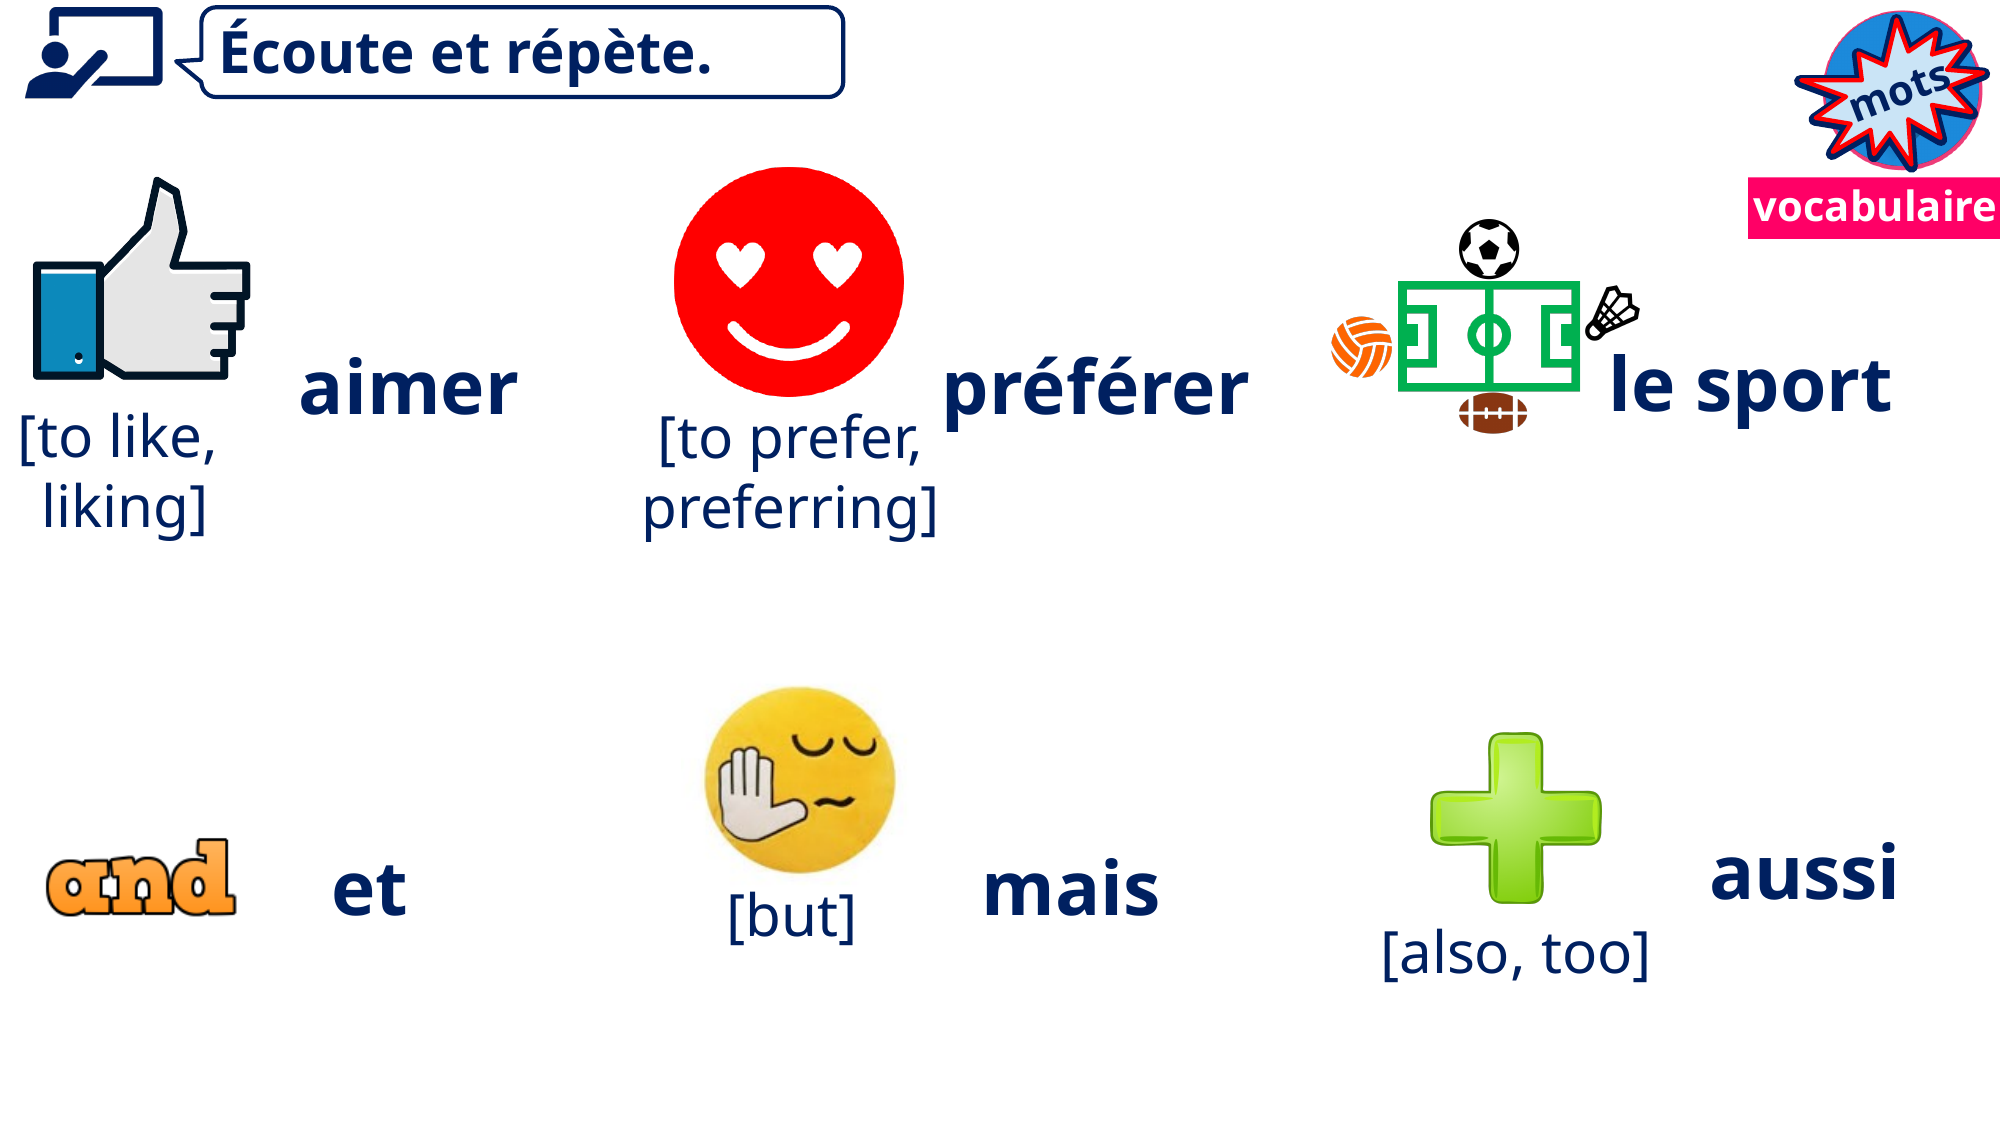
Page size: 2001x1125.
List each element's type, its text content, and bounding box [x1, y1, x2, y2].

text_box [672, 659, 922, 957]
text_box [1799, 78, 1807, 85]
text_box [1323, 211, 1647, 455]
text_box le sport [1652, 328, 1979, 434]
text_box aimer [358, 332, 557, 438]
title vocabulaire [1748, 177, 2000, 239]
picture [18, 0, 170, 128]
text_box et [141, 833, 598, 938]
text_box mais [926, 833, 1239, 938]
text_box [562, 136, 1019, 550]
picture [34, 827, 249, 928]
picture [1812, 1, 2000, 190]
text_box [1244, 732, 1788, 994]
text_box . [174, 10, 846, 100]
text_box préférer [1024, 332, 1318, 438]
text_box aussi [1793, 817, 2000, 922]
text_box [0, 86, 354, 549]
text_box mots [1801, 90, 1807, 108]
text_box Écoute et répète. [204, 7, 857, 83]
